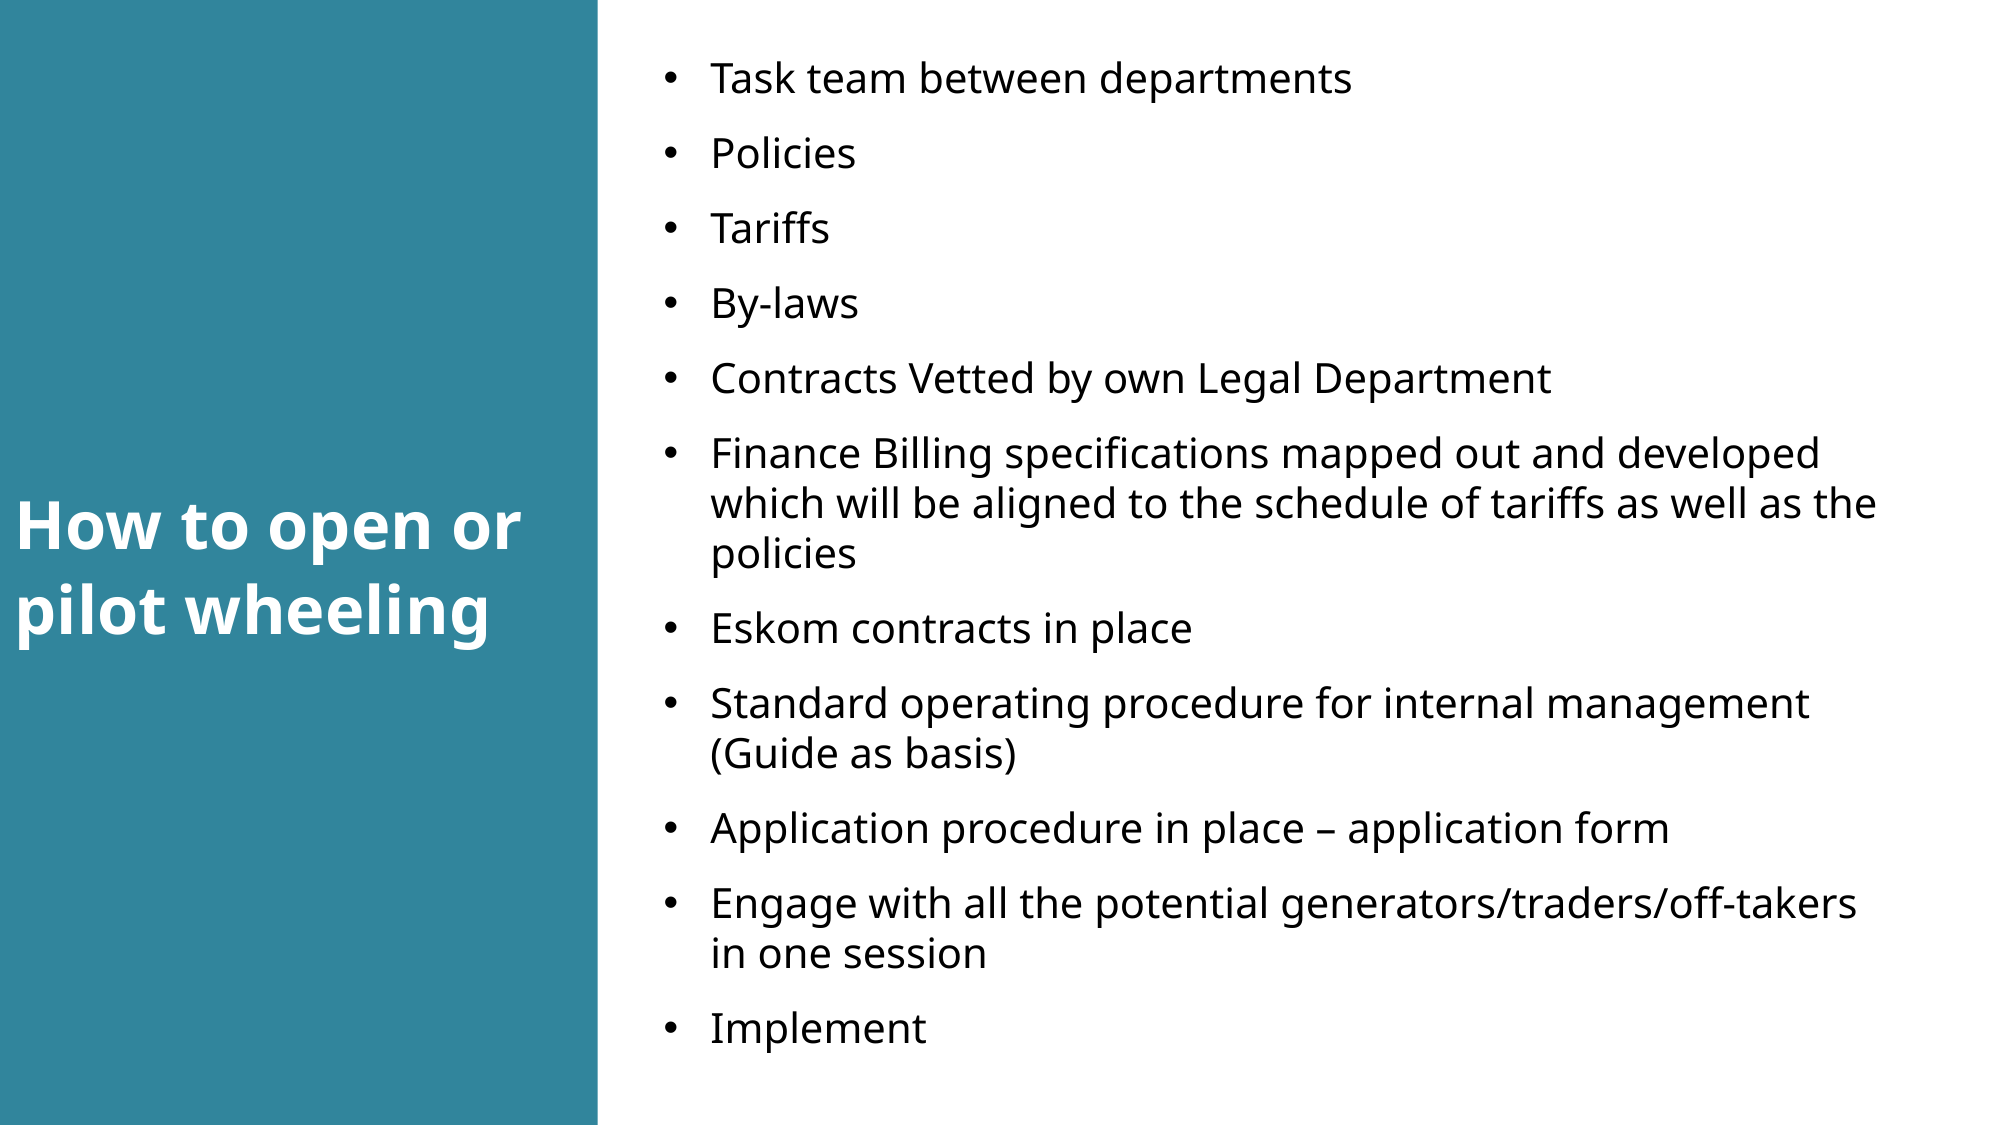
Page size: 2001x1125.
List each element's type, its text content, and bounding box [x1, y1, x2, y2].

text_box How to open or pilot wheeling [0, 0, 598, 1125]
text_box Task team between departments Policies Tariffs By-laws Contracts Vetted by own Legal Department Finance Billing specifications mapped out and developed which will be aligned to the schedule of tariffs as well as the policies Eskom contracts in place Standard operating procedure for internal management (Guide as basis) Application procedure in place – application form Engage with all the potential generators/traders/off-takers in one session Implement [573, 44, 1918, 1125]
